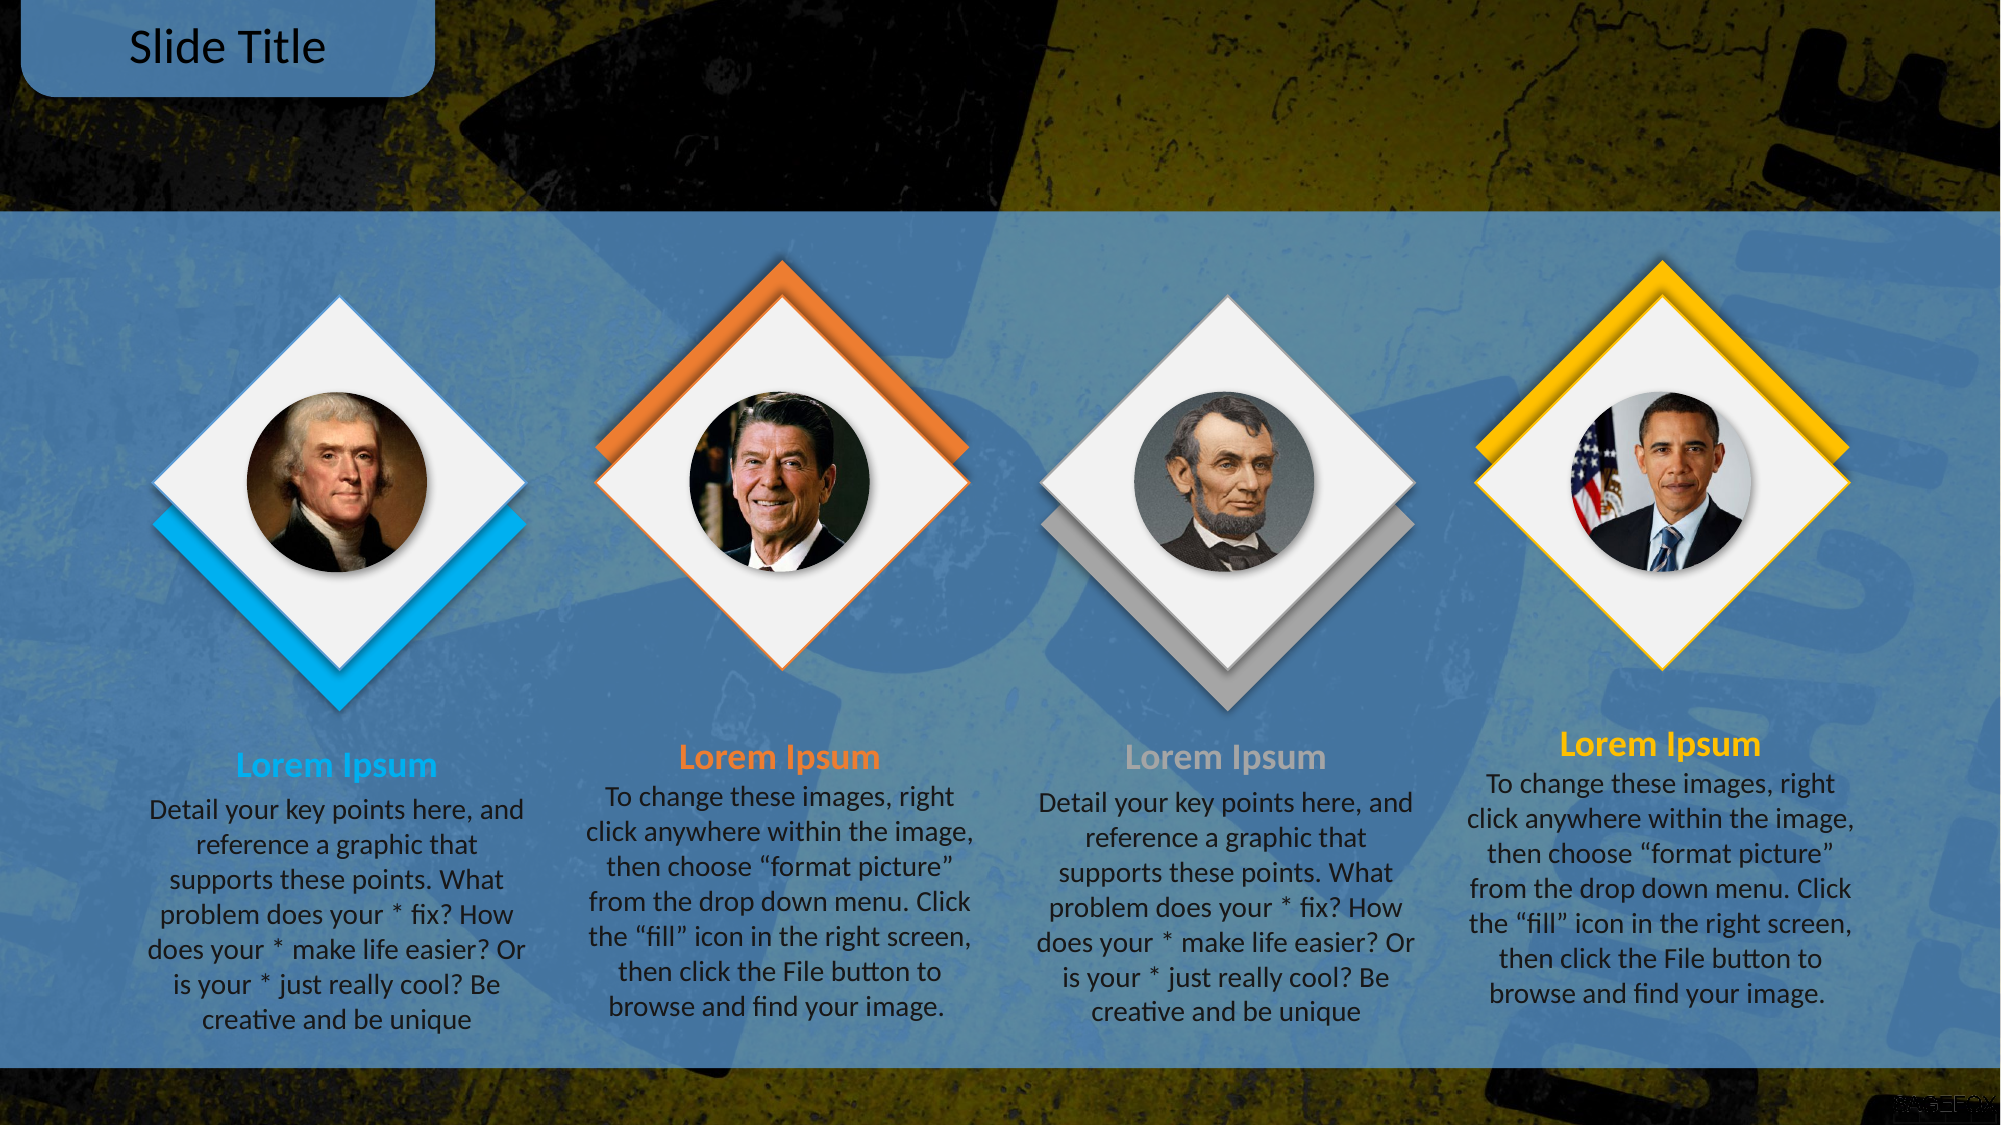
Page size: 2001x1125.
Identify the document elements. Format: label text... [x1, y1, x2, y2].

picture [0, 0, 2001, 1125]
text_box [151, 510, 529, 713]
text_box [1133, 390, 1316, 573]
text_box [1569, 390, 1752, 573]
text_box Lorem Ipsum Detail your key points here, and reference a graphic that supports these points. What problem does your * fix? How does your * make life easier? Or is your * just really cool? Be creative and be unique [1016, 724, 1437, 1036]
text_box [0, 211, 2000, 1069]
text_box [688, 390, 871, 573]
text_box Lorem Ipsum To change these images, right click anywhere within the image, then choose “format picture” from the drop down menu. Click the “fill” icon in the right screen, then click the File button to browse and find your image. [1450, 712, 1871, 1017]
text_box [1039, 510, 1417, 713]
text_box [151, 294, 529, 672]
text_box [245, 391, 428, 574]
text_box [20, 0, 436, 98]
text_box [593, 258, 971, 458]
text_box Lorem Ipsum To change these images, right click anywhere within the image, then choose “format picture” from the drop down menu. Click the “fill” icon in the right screen, then click the File button to browse and find your image. [570, 724, 991, 1030]
text_box [1039, 294, 1417, 672]
text_box [1473, 294, 1852, 672]
text_box [593, 294, 971, 672]
text_box [1473, 258, 1852, 458]
text_box Lorem Ipsum Detail your key points here, and reference a graphic that supports these points. What problem does your * fix? How does your * make life easier? Or is your * just really cool? Be creative and be unique [127, 732, 547, 1043]
